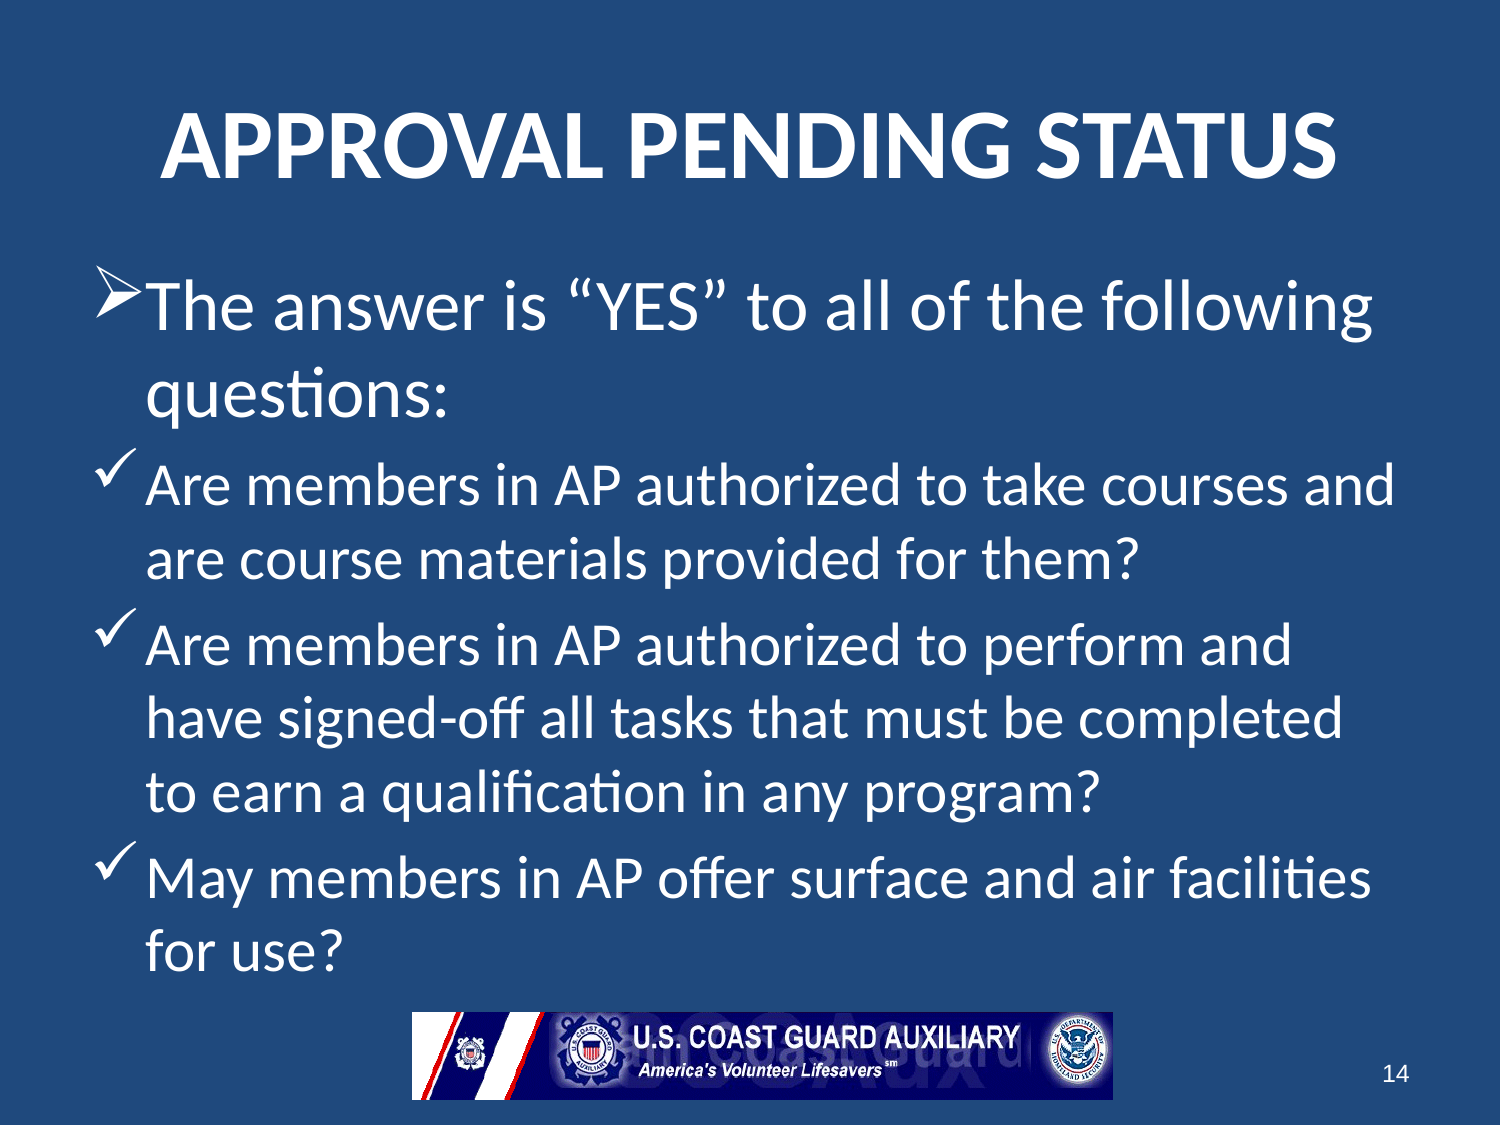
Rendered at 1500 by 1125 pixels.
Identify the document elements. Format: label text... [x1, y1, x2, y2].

picture [412, 1012, 1113, 1101]
list The answer is “YES” to all of the following questions: Are members in AP authorized to take courses and are course materials provided for them? Are members in AP authorized to perform and have signed-off all tasks that must be completed to earn a qualification in any program? May members in AP offer surface and air facilities for use? [75, 249, 1425, 1005]
title APPROVAL PENDING STATUS [75, 45, 1425, 233]
slide_number 14 [1116, 1042, 1425, 1103]
